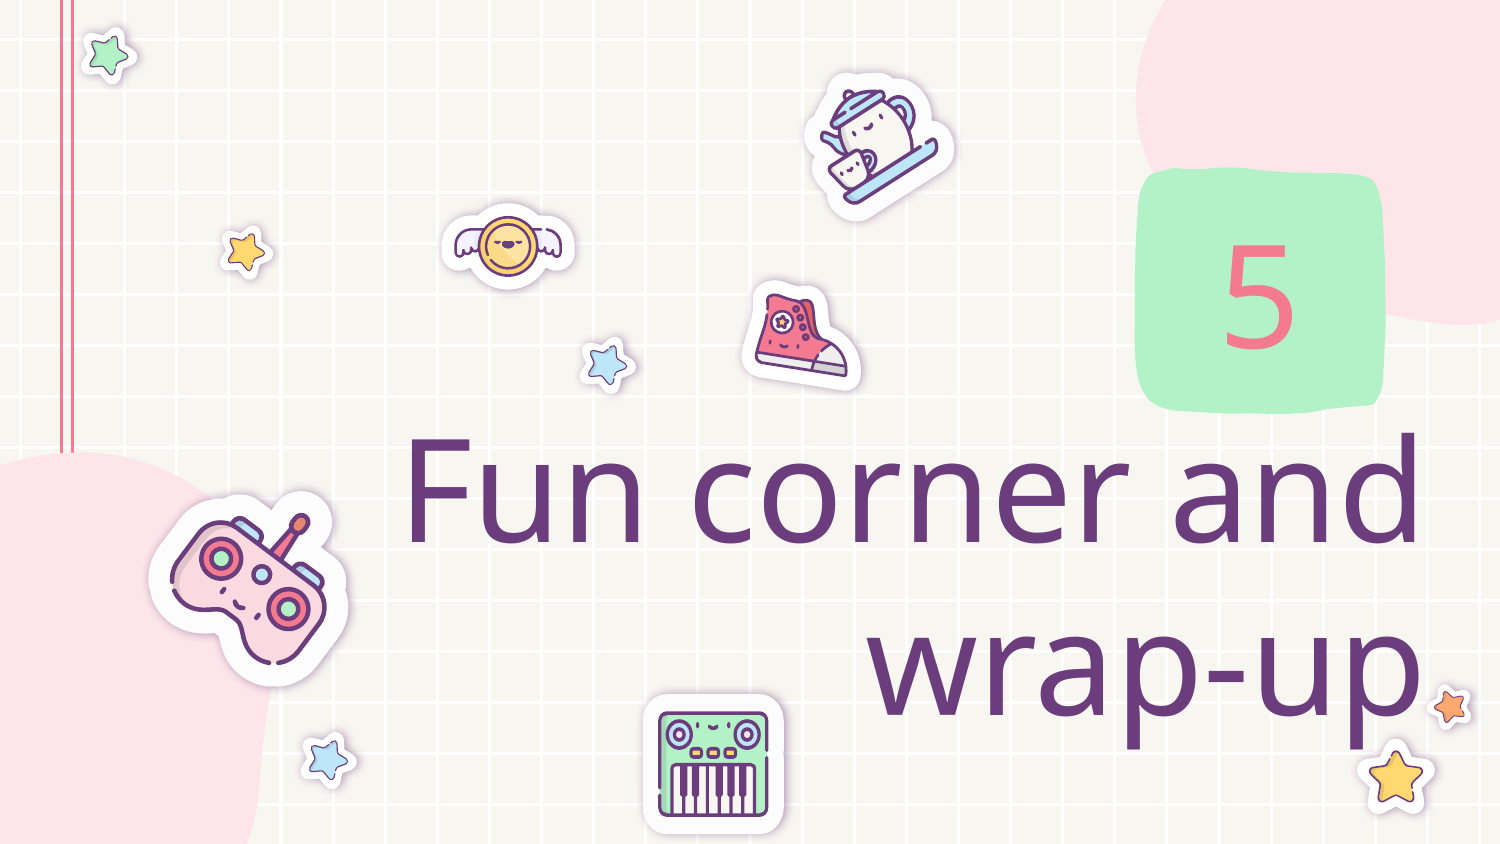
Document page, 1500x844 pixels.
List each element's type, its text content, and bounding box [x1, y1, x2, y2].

title Fun corner and wrap-up [404, 502, 1443, 641]
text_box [450, 188, 568, 303]
text_box [1134, 167, 1386, 415]
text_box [298, 730, 358, 787]
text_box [126, 437, 400, 710]
title 5 [1143, 221, 1378, 361]
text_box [1426, 683, 1474, 728]
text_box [744, 285, 867, 385]
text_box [218, 223, 274, 277]
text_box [577, 335, 637, 392]
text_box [1356, 738, 1436, 815]
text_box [79, 25, 138, 82]
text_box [642, 693, 784, 835]
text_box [797, 67, 941, 206]
